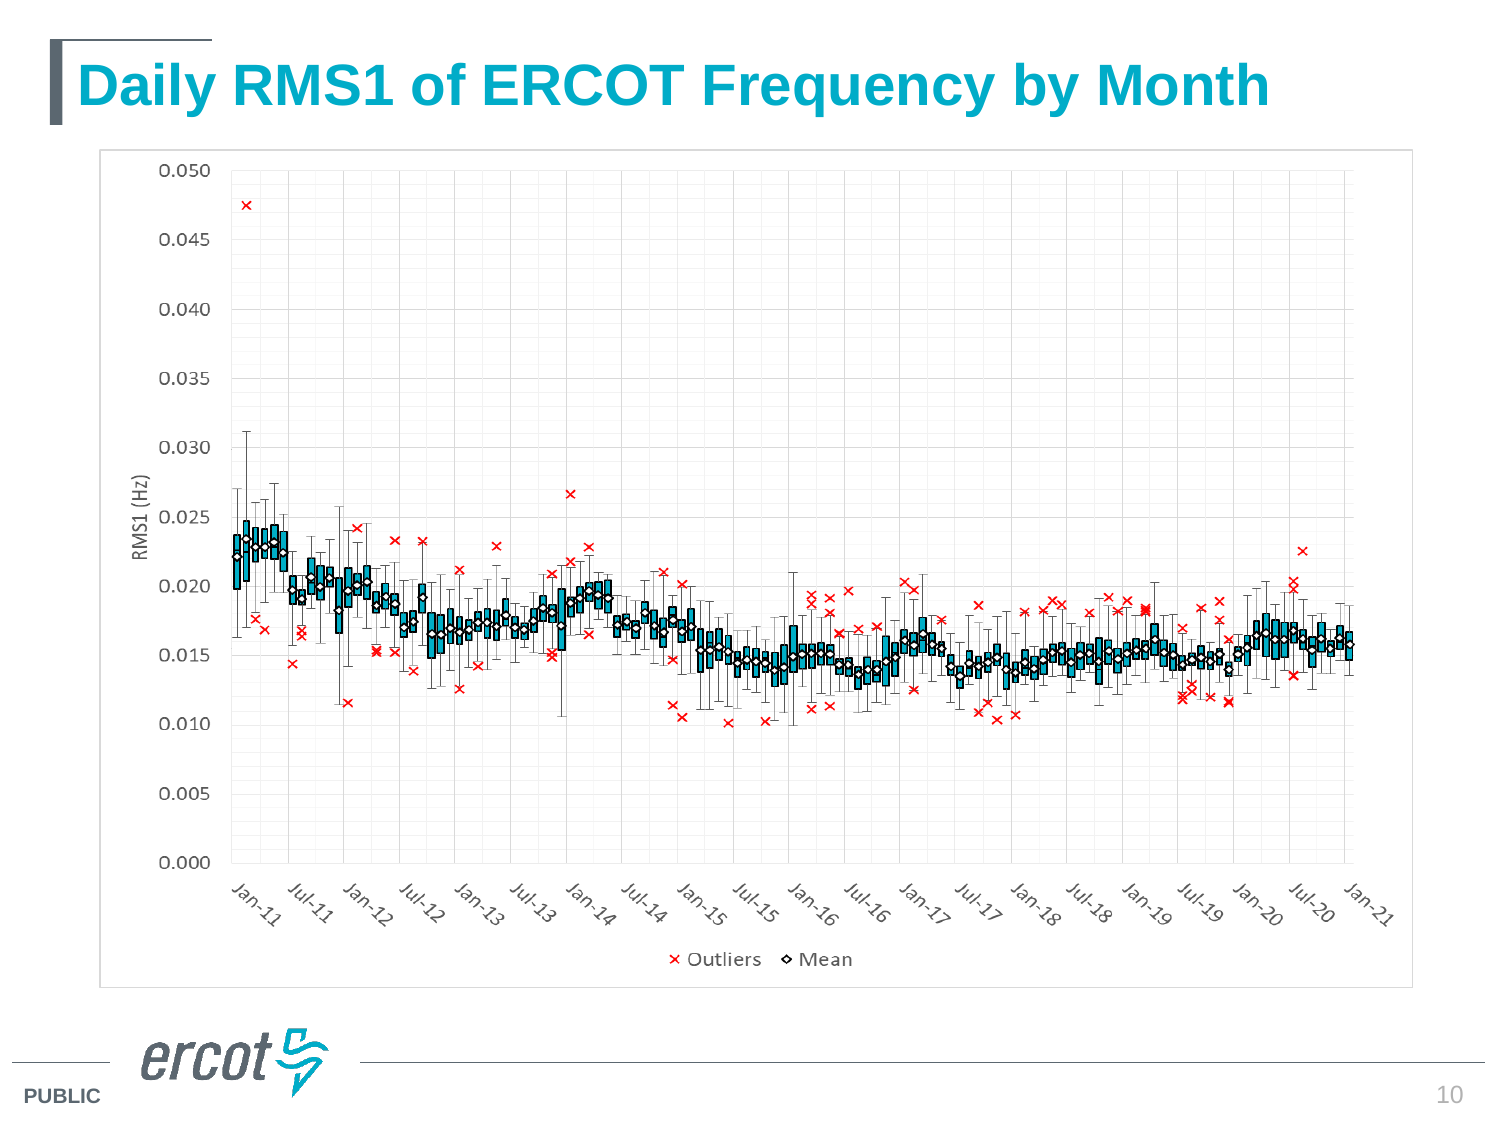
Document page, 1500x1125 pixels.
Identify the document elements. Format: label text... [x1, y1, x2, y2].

picture [137, 1024, 332, 1100]
slide_number 10 [1412, 1076, 1488, 1112]
title Daily RMS1 of ERCOT Frequency by Month [62, 39, 1450, 125]
picture [99, 149, 1413, 988]
